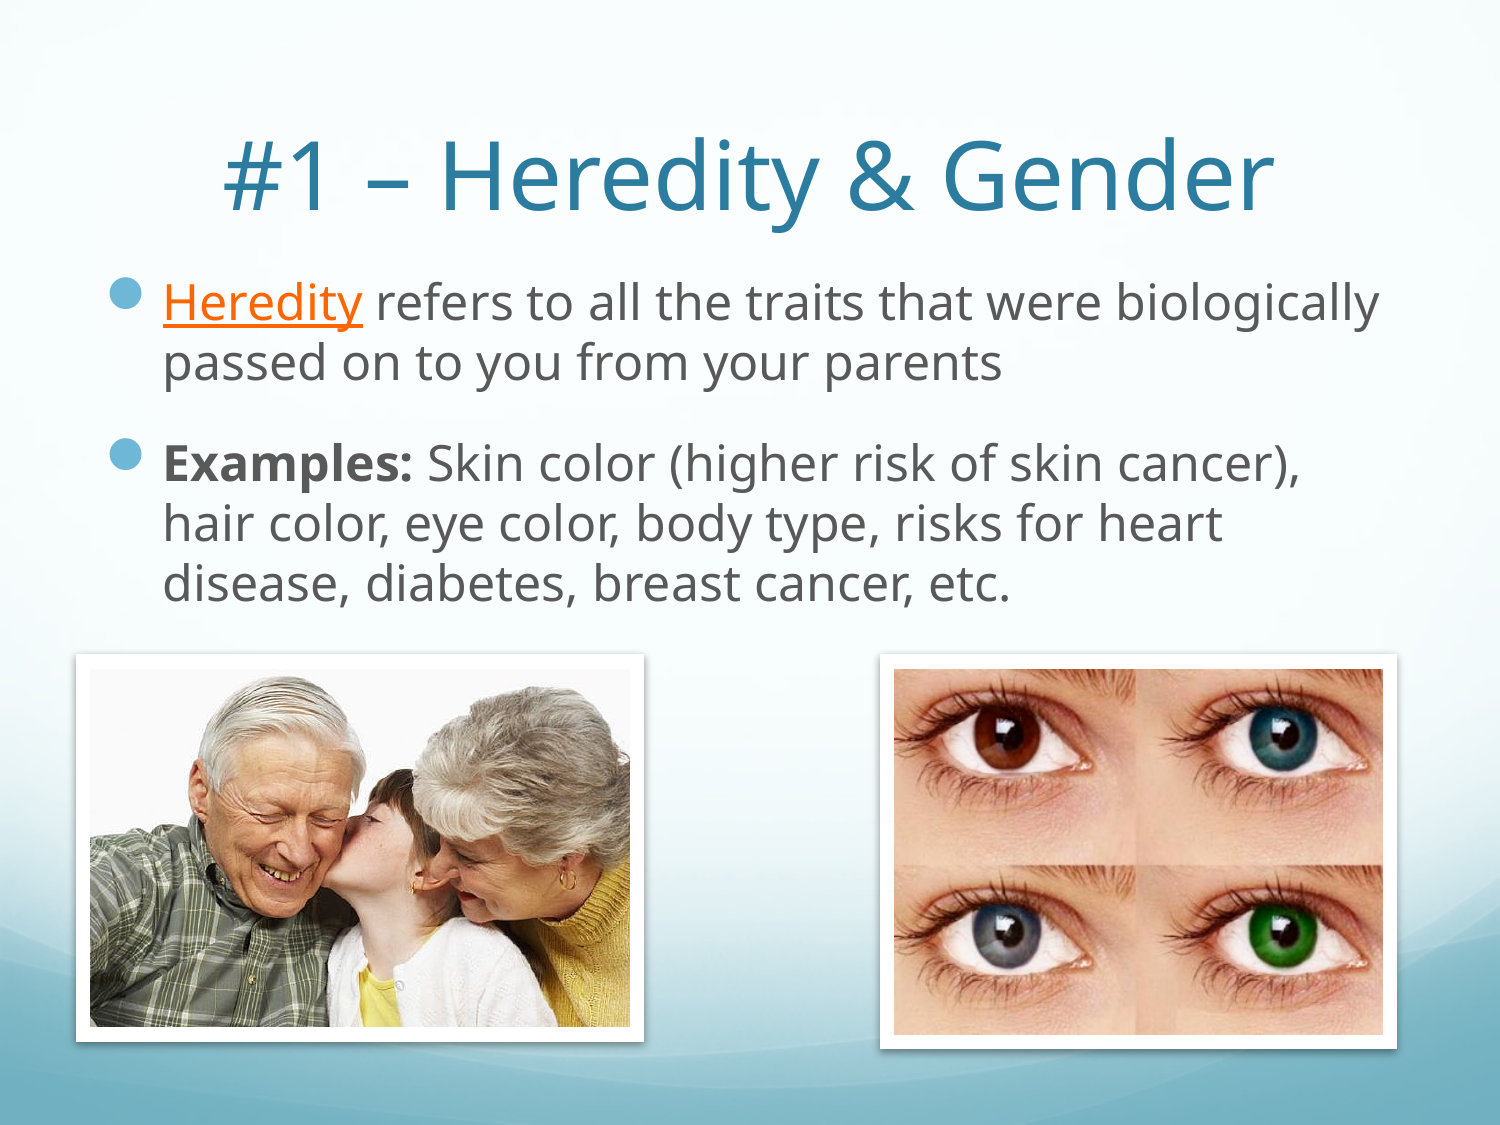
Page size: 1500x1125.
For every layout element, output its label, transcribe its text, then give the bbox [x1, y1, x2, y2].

list Heredity refers to all the traits that were biologically passed on to you from your parents Examples: Skin color (higher risk of skin cancer), hair color, eye color, body type, risks for heart disease, diabetes, breast cancer, etc. [90, 262, 1410, 975]
picture [893, 667, 1384, 1036]
picture [89, 667, 631, 1028]
title #1 – Heredity & Gender [90, 17, 1410, 237]
